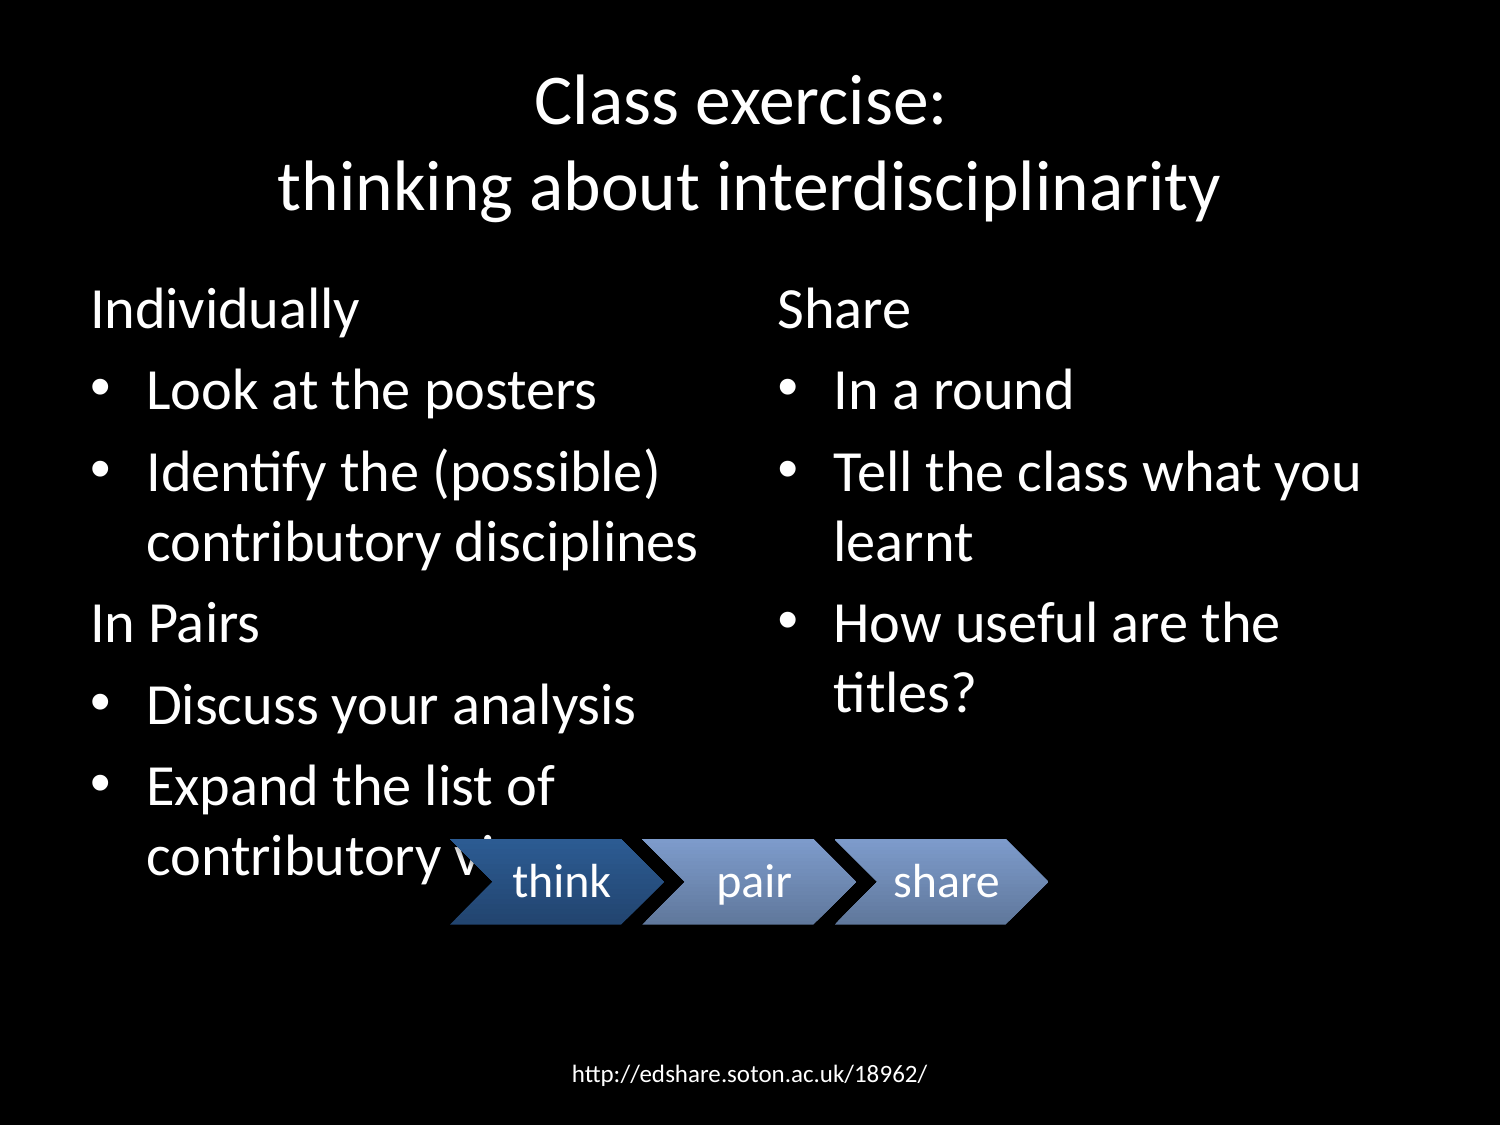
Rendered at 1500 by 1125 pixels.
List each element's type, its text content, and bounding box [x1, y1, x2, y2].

list Individually Look at the posters Identify the (possible) contributory disciplines In Pairs Discuss your analysis Expand the list of contributory views [75, 262, 738, 1005]
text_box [449, 683, 1049, 1080]
title Class exercise: thinking about interdisciplinarity [75, 45, 1425, 233]
footer http://edshare.soton.ac.uk/18962/ [425, 1042, 1075, 1103]
list Share In a round Tell the class what you learnt How useful are the titles? [762, 262, 1425, 1005]
